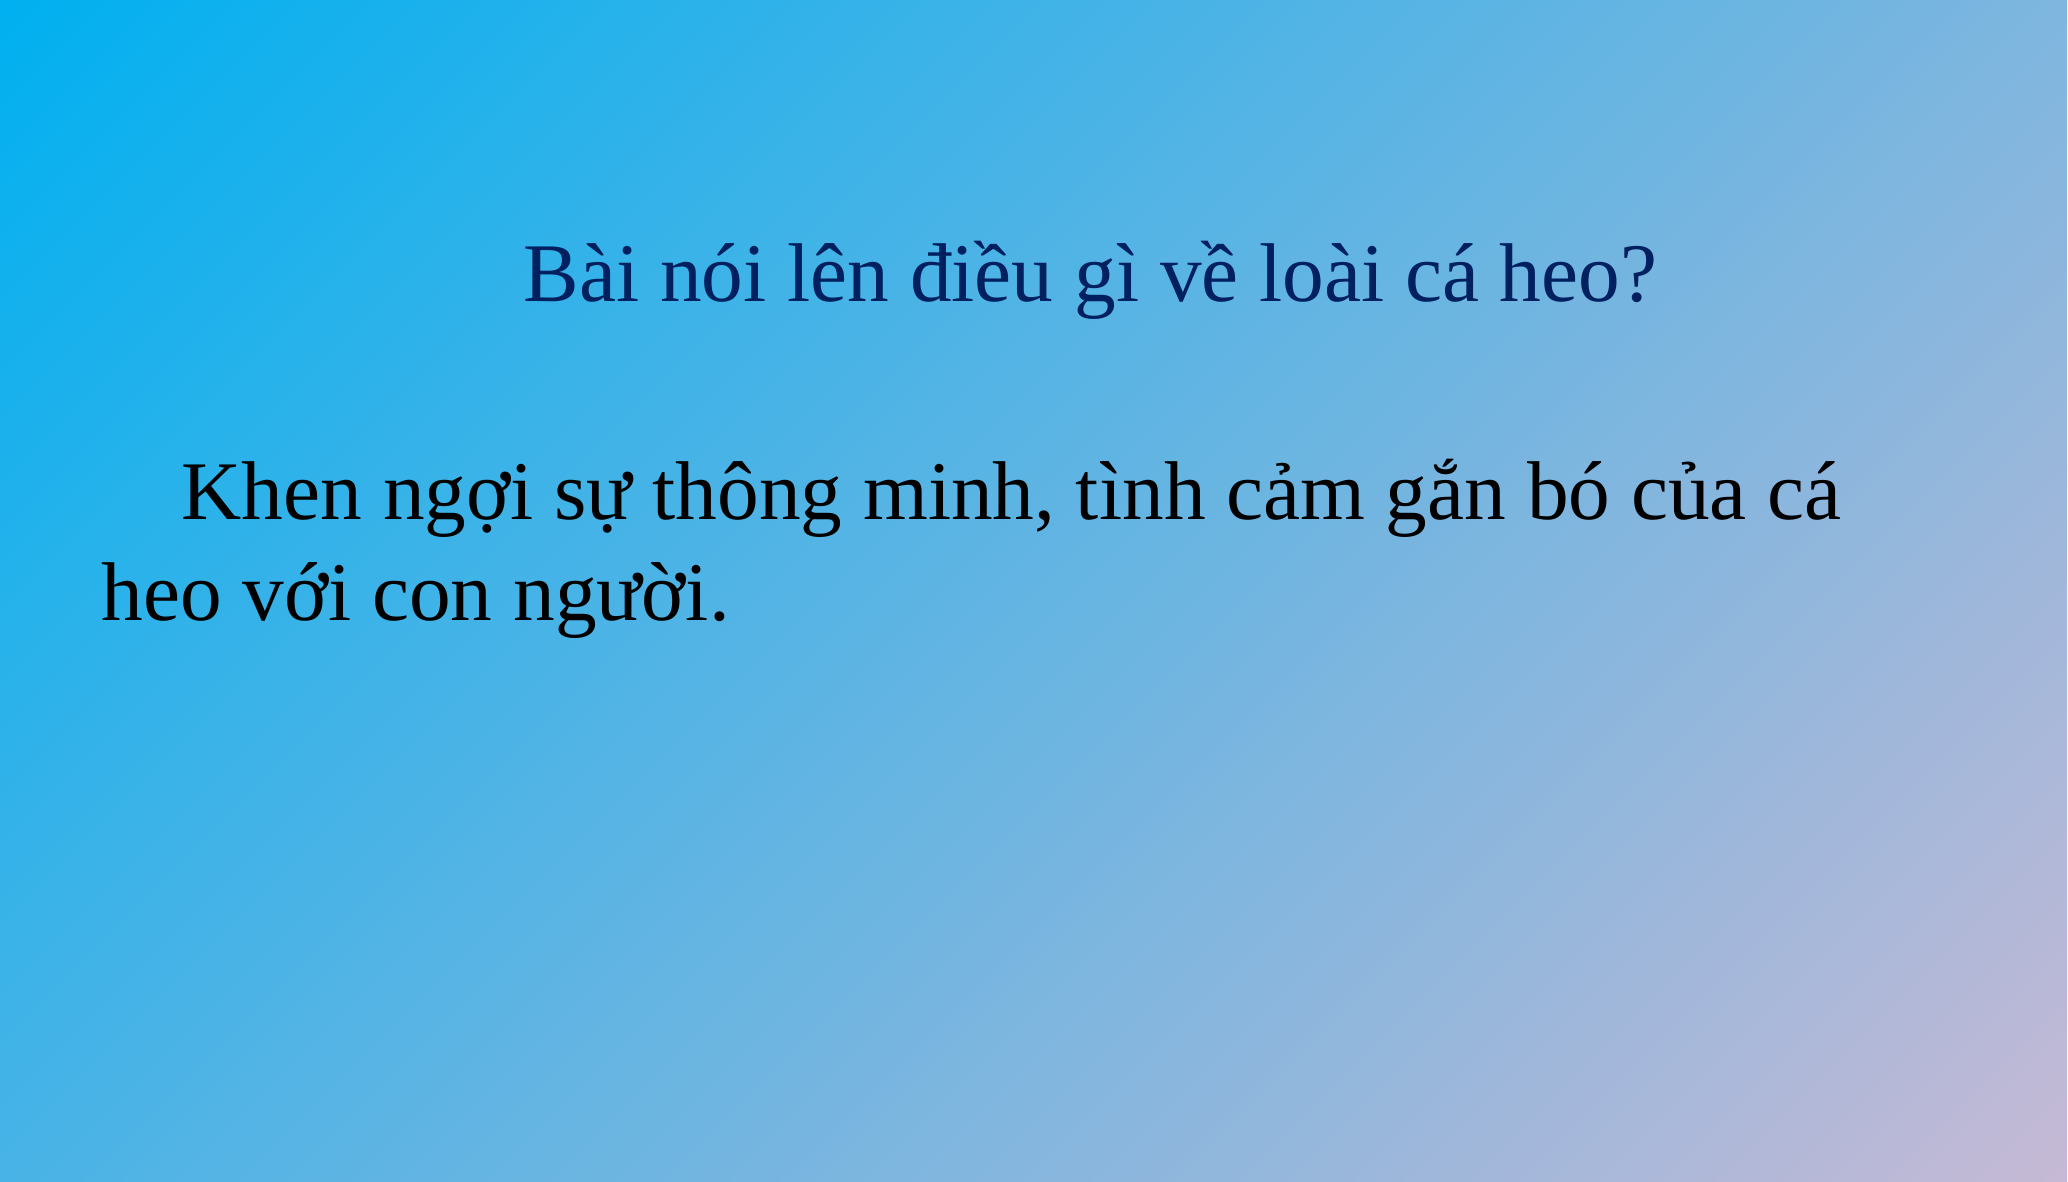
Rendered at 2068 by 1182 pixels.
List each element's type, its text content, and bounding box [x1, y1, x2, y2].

text_box Khen ngợi sự thông minh, tình cảm gắn bó của cá heo với con người. [85, 428, 1982, 645]
text_box Bài nói lên điều gì về loài cá heo? [393, 210, 1713, 327]
